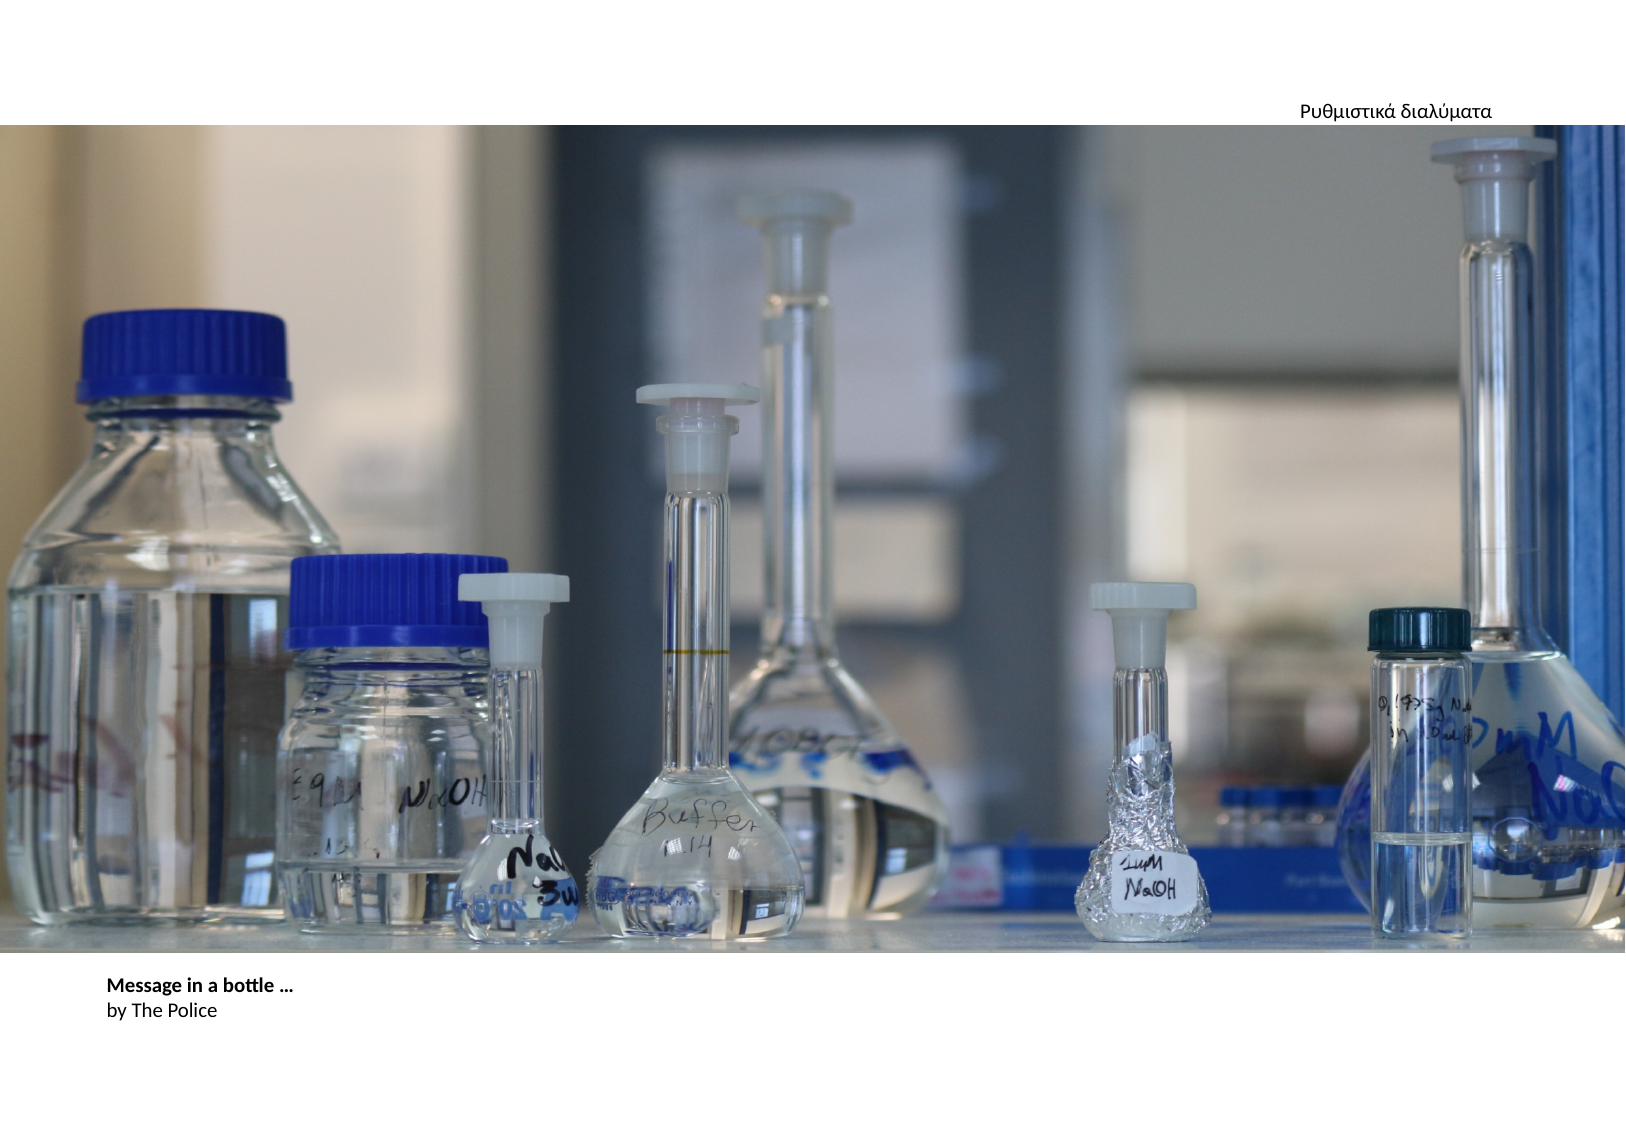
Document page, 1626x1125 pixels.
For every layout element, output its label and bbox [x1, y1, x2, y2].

text_box [91, 964, 1262, 1029]
picture [0, 125, 1625, 953]
text_box [505, 90, 1507, 125]
